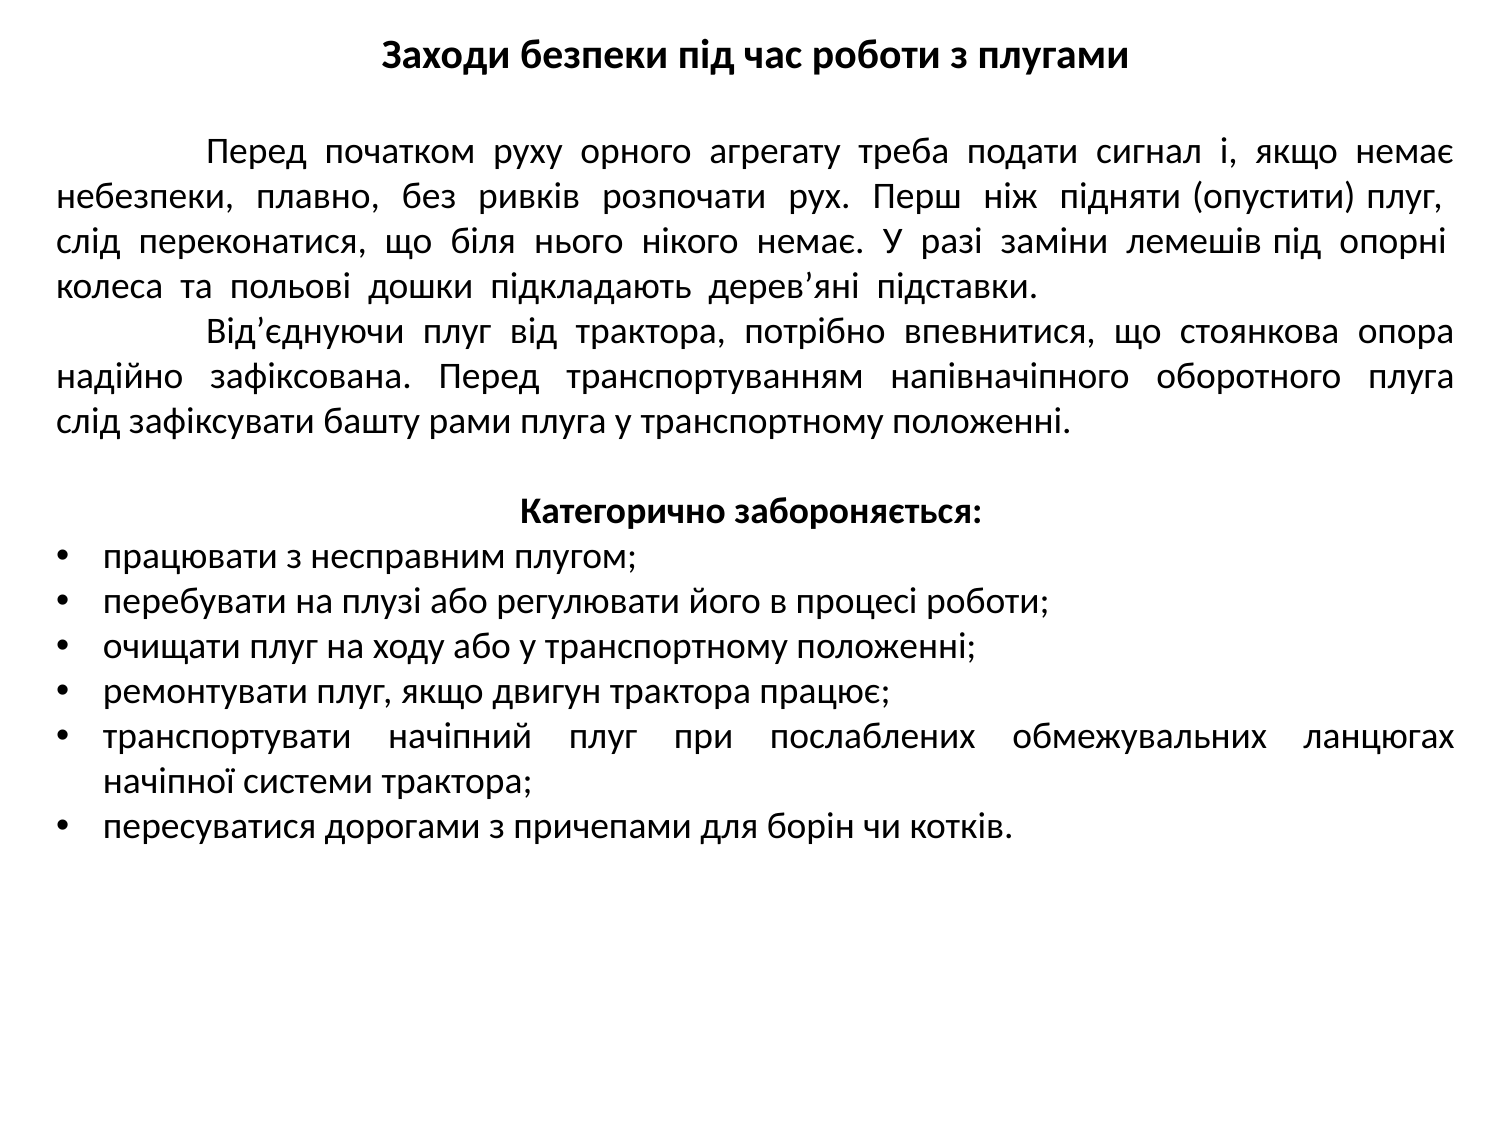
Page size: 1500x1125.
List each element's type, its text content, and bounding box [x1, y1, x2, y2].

text_box Заходи безпеки під час роботи з плугами Перед початком руху орного агрегату треба подати сигнал і, якщо немає небезпеки, плавно, без ривків розпочати рух. Перш ніж підняти (опустити) плуг, слід переконатися, що біля нього нікого немає. У разі заміни лемешів під опорні колеса та польові дошки підкладають дерев’яні підставки. Від’єднуючи плуг від трактора, потрібно впевнитися, що стоянкова опора надійно зафіксована. Перед транспортуванням напівначіпного оборотного плуга слід зафіксувати башту рами плуга у транспортному положенні. Категорично забороняється: працювати з несправним плугом; перебувати на плузі або регулювати його в процесі роботи; очищати плуг на ходу або у транспортному положенні; ремонтувати плуг, якщо двигун трактора працює; транспортувати начіпний плуг при послаблених обмежувальних ланцюгах начіпної системи трактора; пересуватися дорогами з причепами для борін чи котків. [41, 19, 1471, 854]
